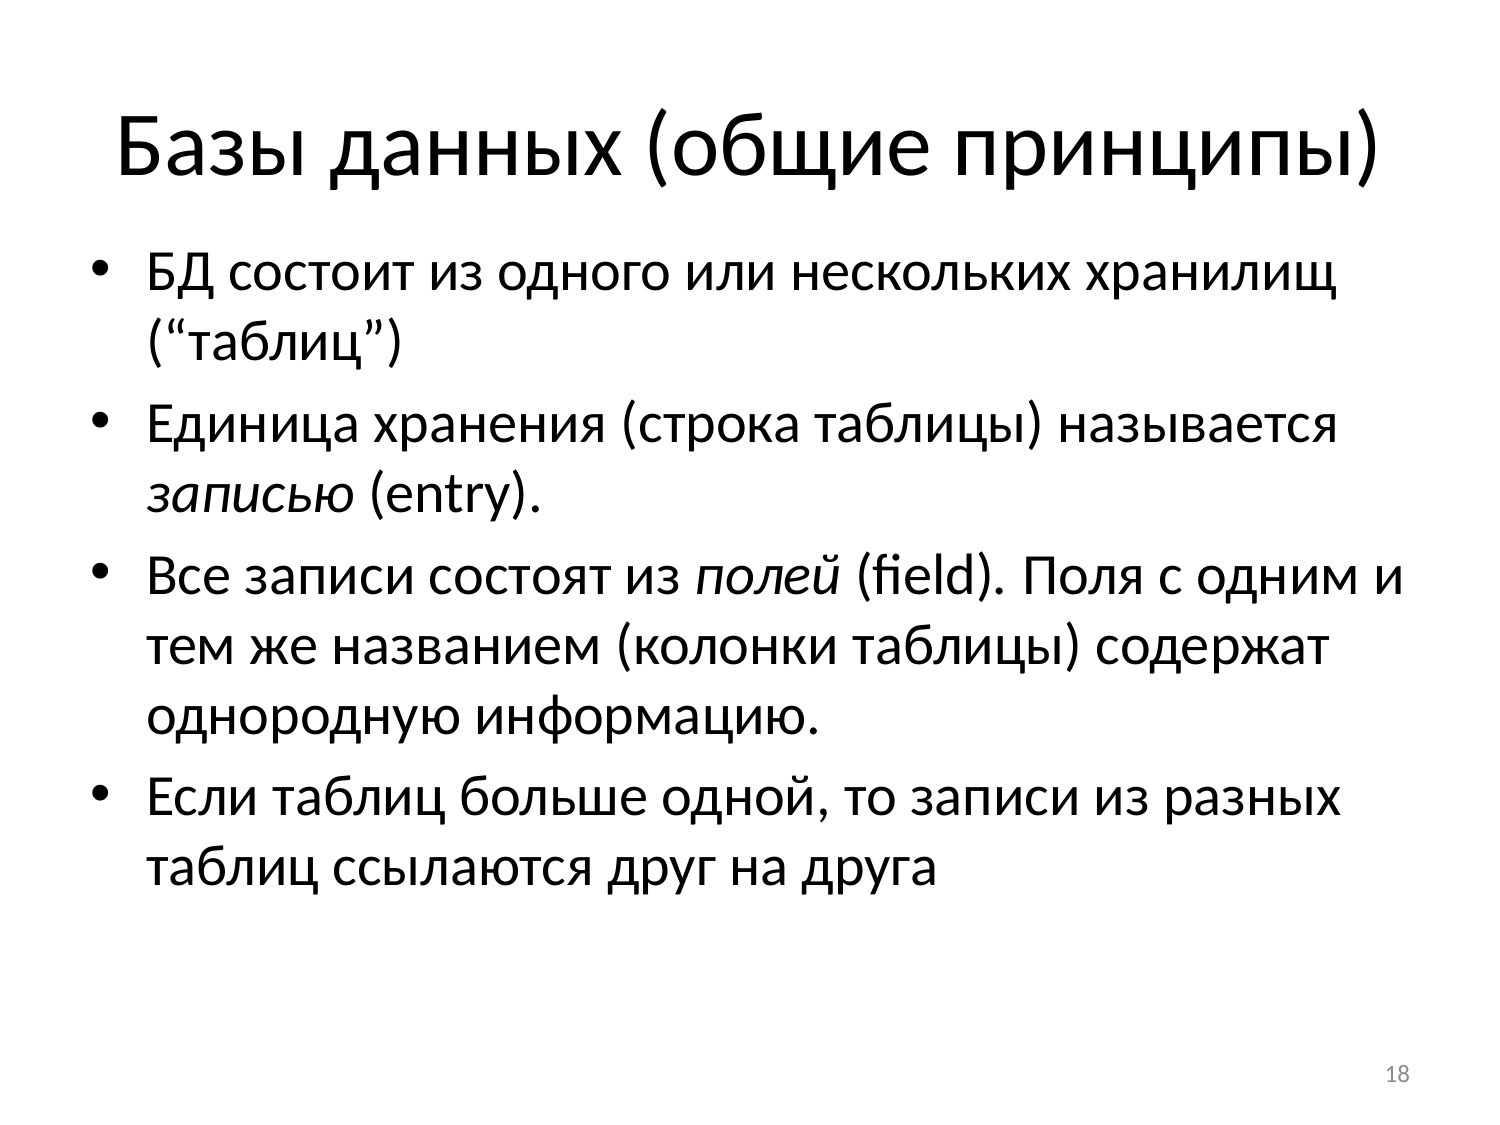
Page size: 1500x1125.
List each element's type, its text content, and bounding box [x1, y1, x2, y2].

title Базы данных (общие принципы) [74, 44, 1426, 224]
slide_number 18 [1074, 1042, 1425, 1103]
list БД состоит из одного или нескольких хранилищ (“таблиц”) Единица хранения (строка таблицы) называется записью (entry). Все записи состоят из полей (field). Поля с одним и тем же названием (колонки таблицы) содержат однородную информацию. Если таблиц больше одной, то записи из разных таблиц ссылаются друг на друга [74, 224, 1438, 1051]
